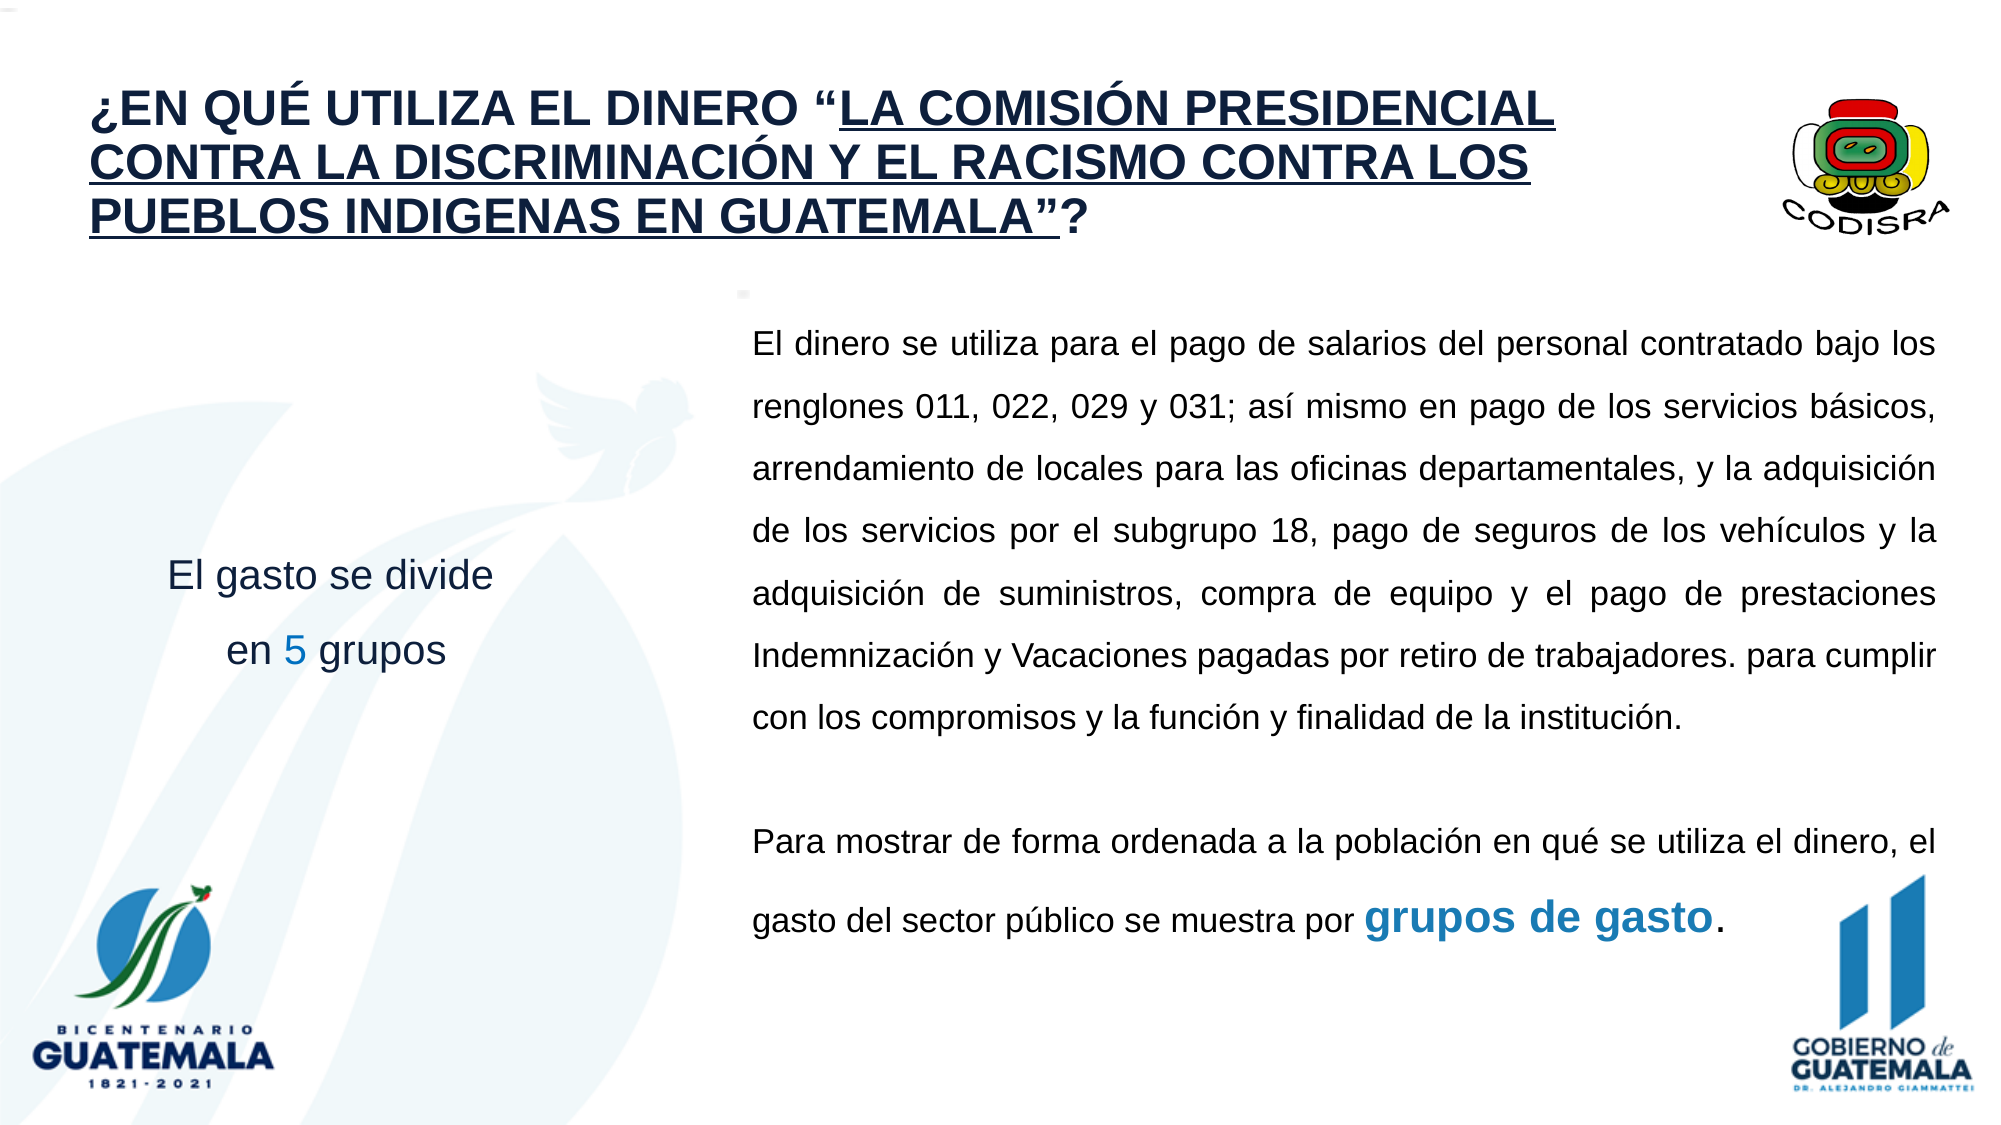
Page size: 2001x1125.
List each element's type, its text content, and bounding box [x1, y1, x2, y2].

title ¿EN QUÉ UTILIZA EL DINERO “LA COMISIÓN PRESIDENCIAL CONTRA LA DISCRIMINACIÓN Y EL RACISMO CONTRA LOS PUEBLOS INDIGENAS EN GUATEMALA”? [74, 143, 1730, 296]
picture [0, 0, 2001, 1125]
text_box El gasto se divide en 5 grupos [63, 438, 610, 757]
text_box El dinero se utiliza para el pago de salarios del personal contratado bajo los renglones 011, 022, 029 y 031; así mismo en pago de los servicios básicos, arrendamiento de locales para las oficinas departamentales, y la adquisición de los servicios por el subgrupo 18, pago de seguros de los vehículos y la adquisición de suministros, compra de equipo y el pago de prestaciones Indemnización y Vacaciones pagadas por retiro de trabajadores. para cumplir con los compromisos y la función y finalidad de la institución. Para mostrar de forma ordenada a la población en qué se utiliza el dinero, el gasto del sector público se muestra por grupos de gasto. [737, 282, 1953, 1072]
